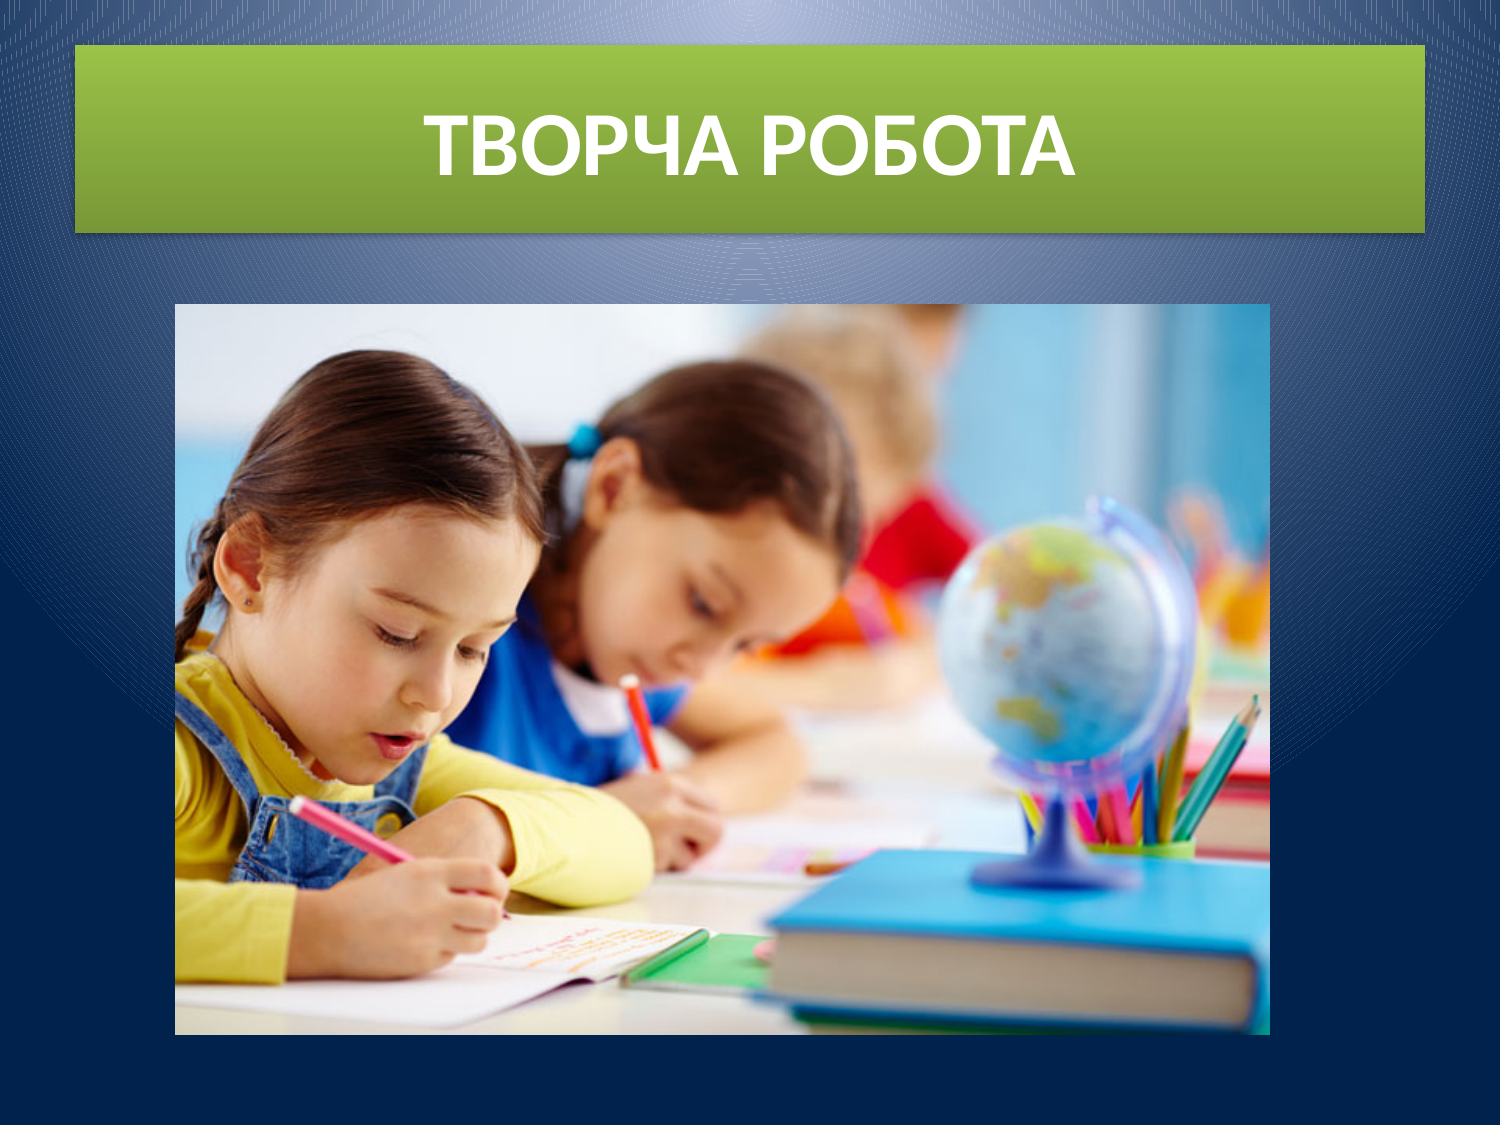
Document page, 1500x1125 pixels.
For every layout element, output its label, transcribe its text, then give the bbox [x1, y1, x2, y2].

picture [175, 304, 1270, 1035]
title ТВОРЧА РОБОТА [75, 45, 1425, 233]
